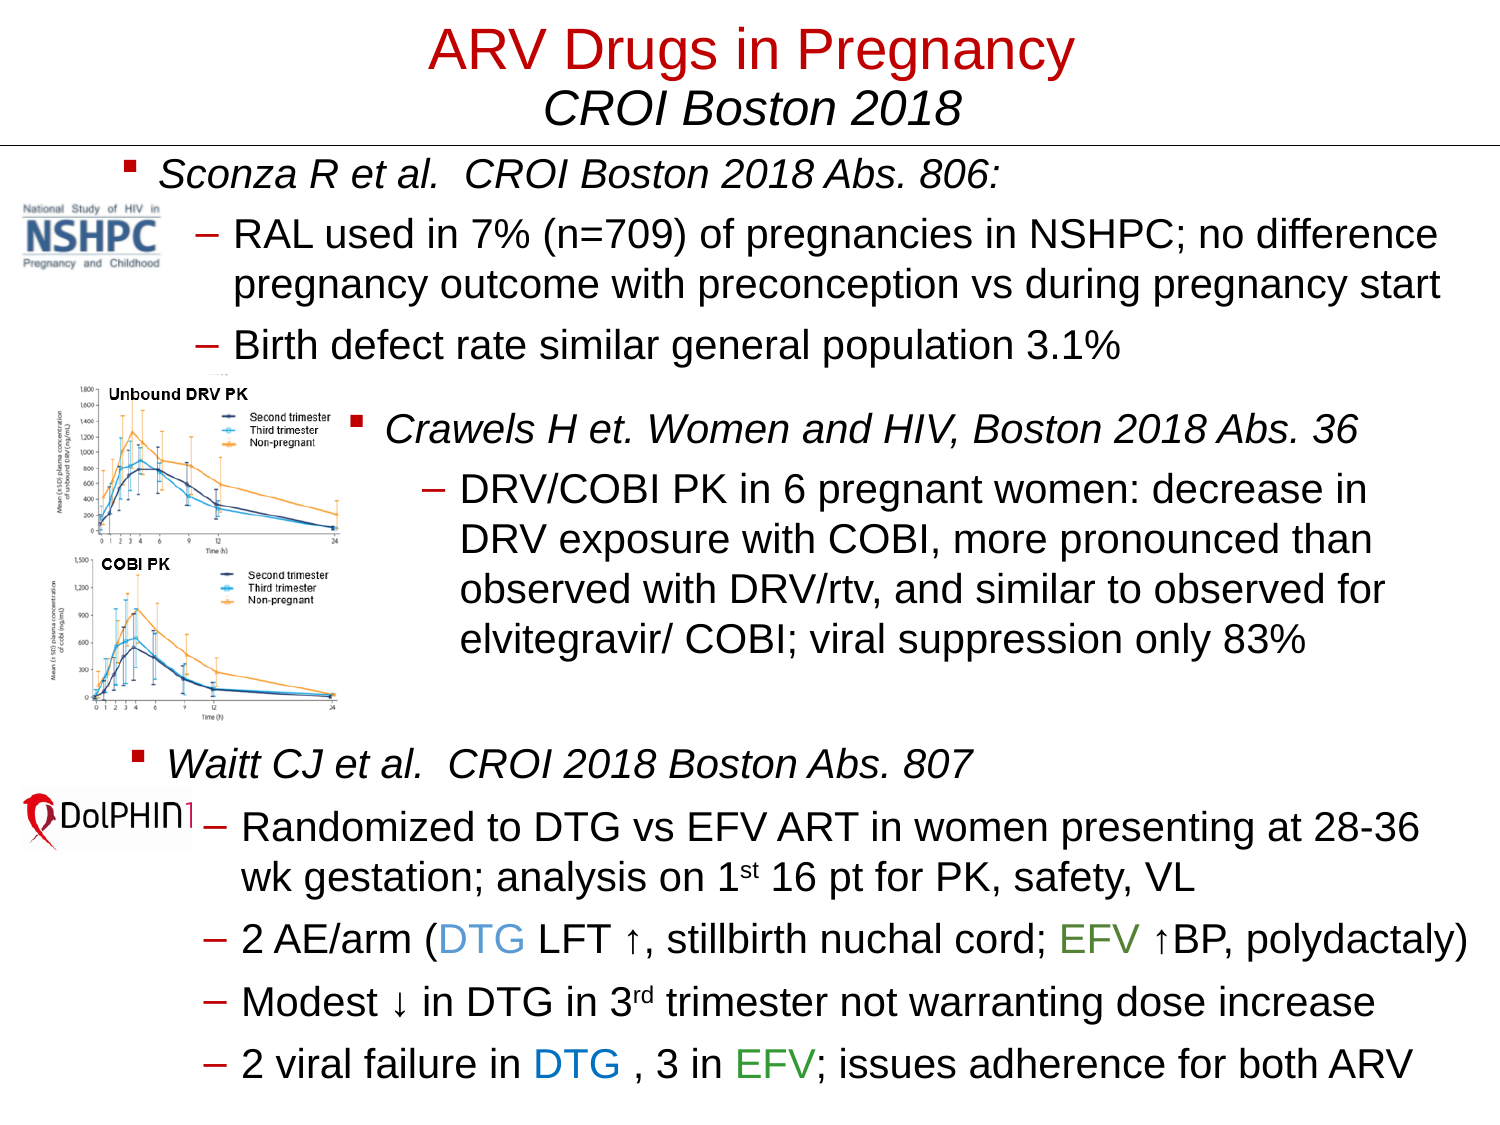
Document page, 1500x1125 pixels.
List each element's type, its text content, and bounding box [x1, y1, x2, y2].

text_box Crawels H et. Women and HIV, Boston 2018 Abs. 36 DRV/COBI PK in 6 pregnant women: decrease in DRV exposure with COBI, more pronounced than observed with DRV/rtv, and similar to observed for elvitegravir/ COBI; viral suppression only 83% [350, 393, 1454, 683]
picture [46, 374, 350, 724]
text_box Waitt CJ et al. CROI 2018 Boston Abs. 807 Randomized to DTG vs EFV ART in women presenting at 28-36 wk gestation; analysis on 1st 16 pt for PK, safety, VL 2 AE/arm (DTG LFT ↑, stillbirth nuchal cord; EFV ↑BP, polydactaly) Modest ↓ in DTG in 3rd trimester not warranting dose increase 2 viral failure in DTG , 3 in EFV; issues adherence for both ARV [113, 729, 1500, 1125]
text_box Sconza R et al. CROI Boston 2018 Abs. 806: RAL used in 7% (n=709) of pregnancies in NSHPC; no difference pregnancy outcome with preconception vs during pregnancy start Birth defect rate similar general population 3.1% [105, 146, 1500, 370]
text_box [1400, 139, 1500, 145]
title ARV Drugs in Pregnancy CROI Boston 2018 [105, 0, 1400, 145]
picture [20, 198, 164, 278]
picture [20, 787, 205, 855]
title ARV Drugs in Pregnancy CROI Boston 2018 [105, 146, 1400, 187]
